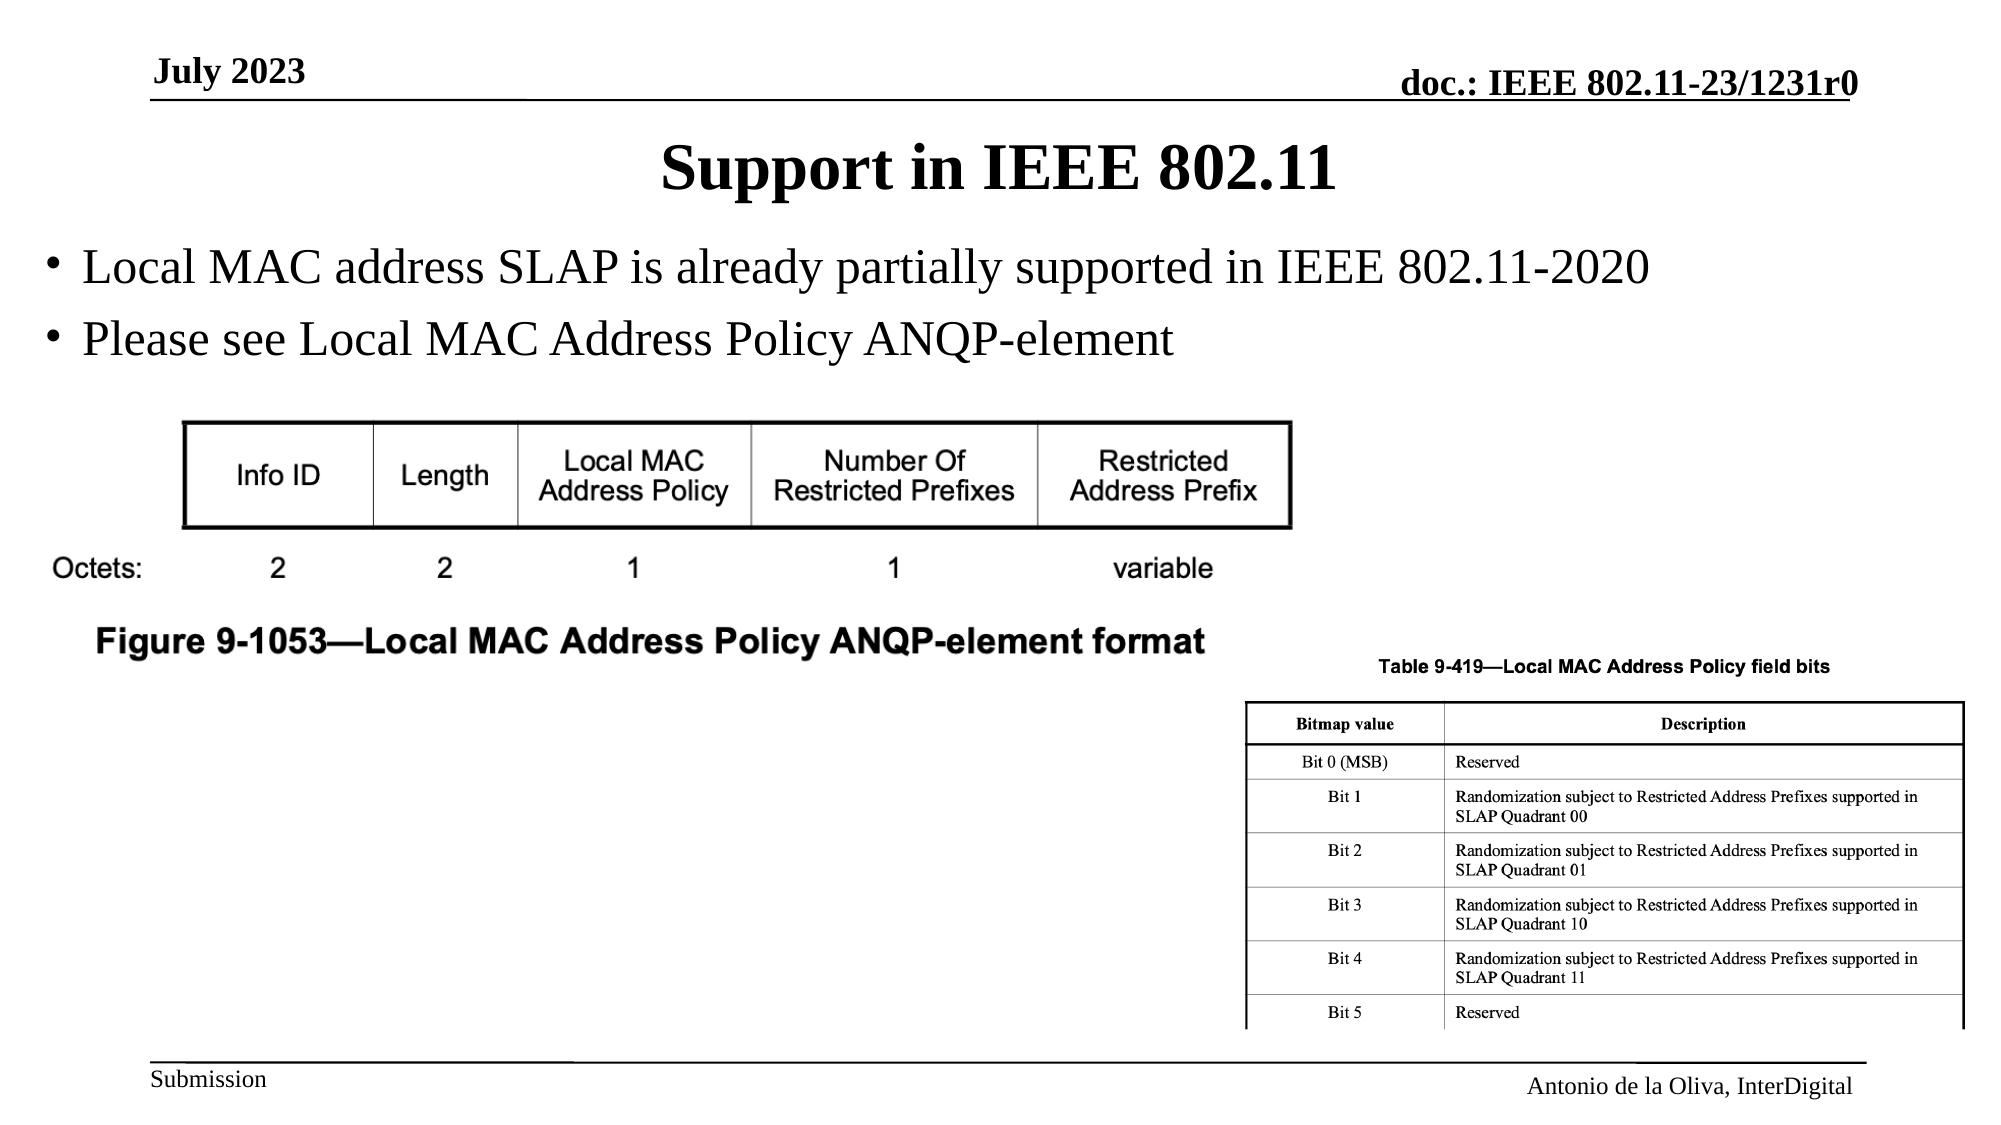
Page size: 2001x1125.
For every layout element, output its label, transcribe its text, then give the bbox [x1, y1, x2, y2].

list Local MAC address SLAP is already partially supported in IEEE 802.11-2020 Please see Local MAC Address Policy ANQP-element [29, 225, 1971, 627]
list Local MAC address SLAP is already partially supported in IEEE 802.11-2020 Please see Local MAC Address Policy ANQP-element [29, 689, 1971, 1050]
title Support in IEEE 802.11 [33, 112, 1967, 213]
text_box Antonio de la Oliva, InterDigital [1171, 1062, 1869, 1092]
picture [29, 376, 1971, 1040]
text_box July 2023 [138, 38, 549, 84]
